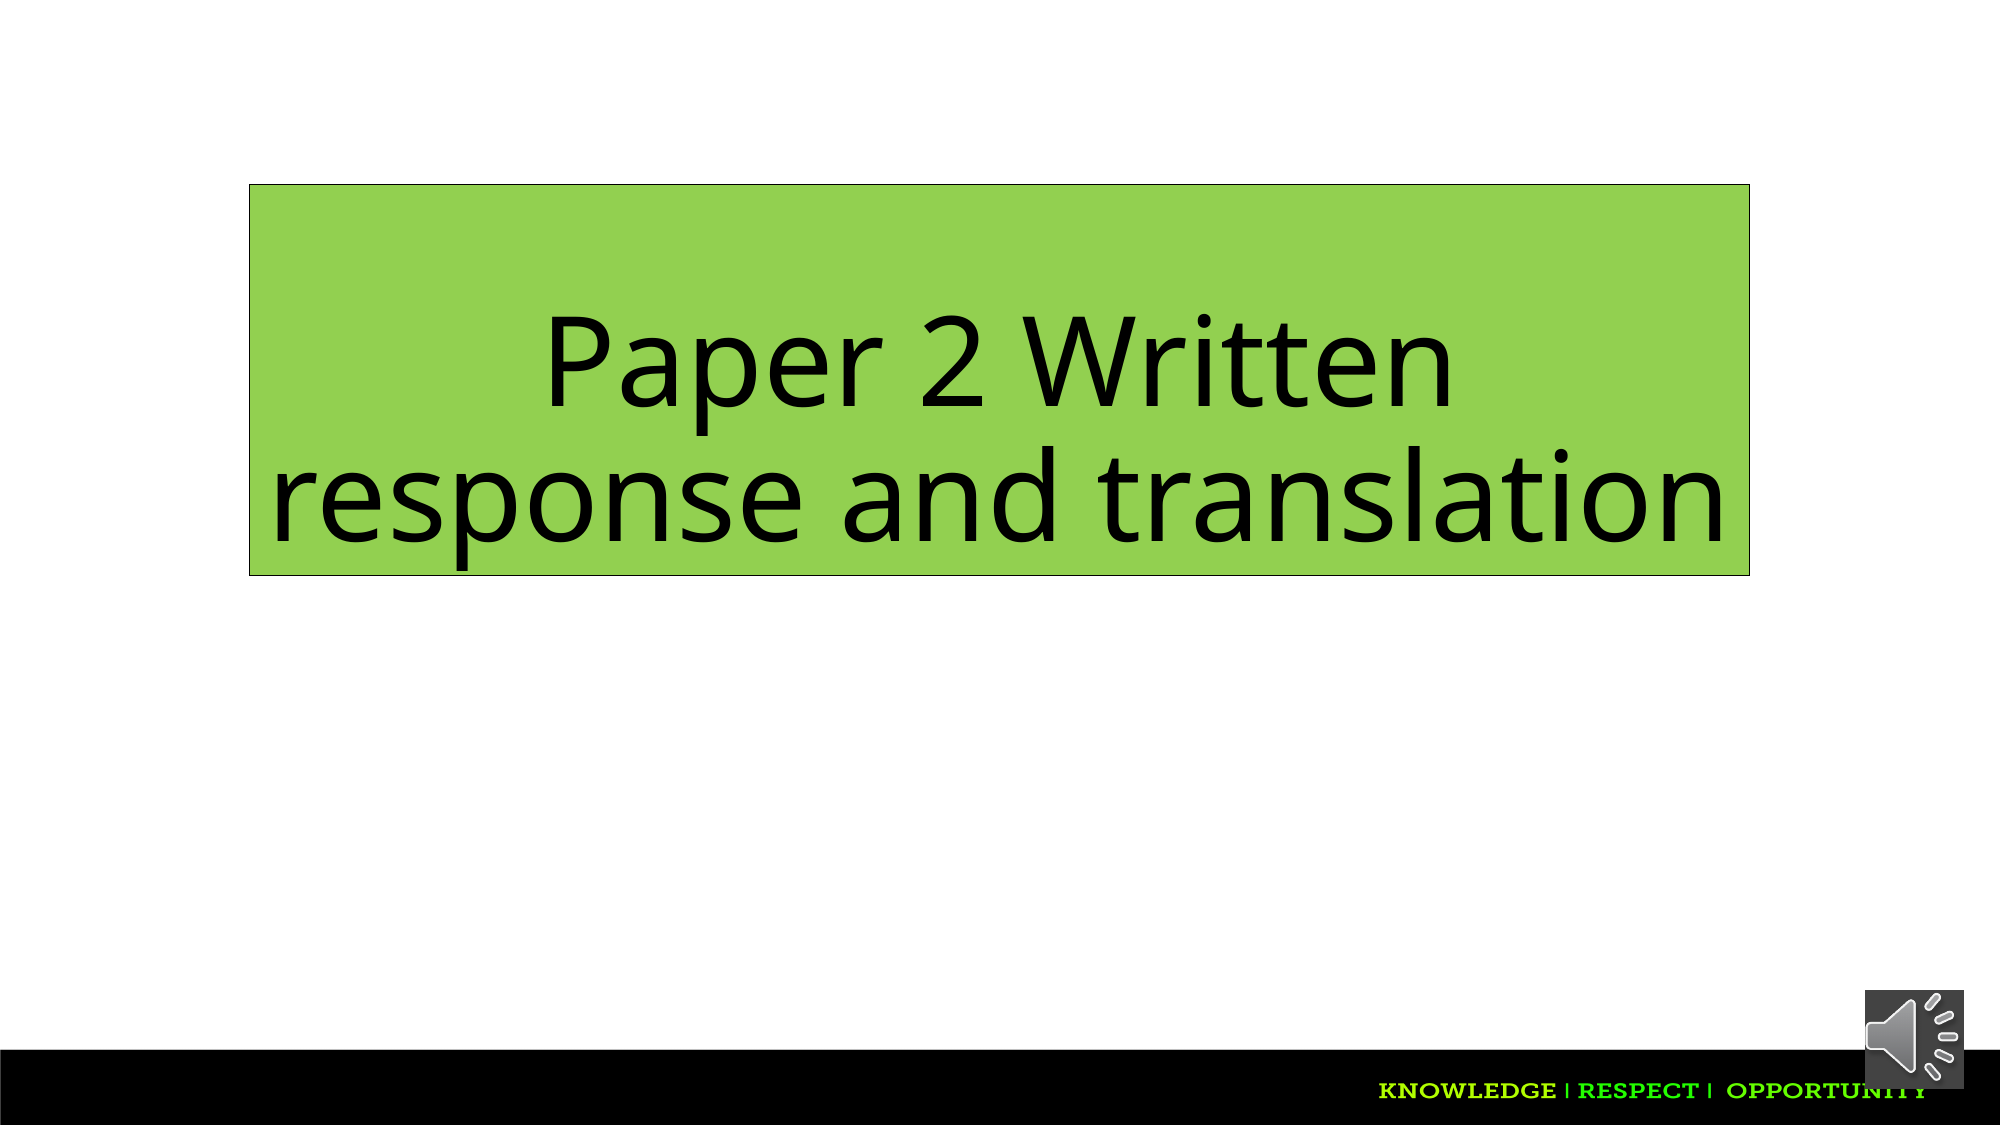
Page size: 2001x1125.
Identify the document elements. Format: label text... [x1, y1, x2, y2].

picture [0, 989, 2000, 1125]
title Paper 2 Written response and translation [249, 184, 1750, 576]
